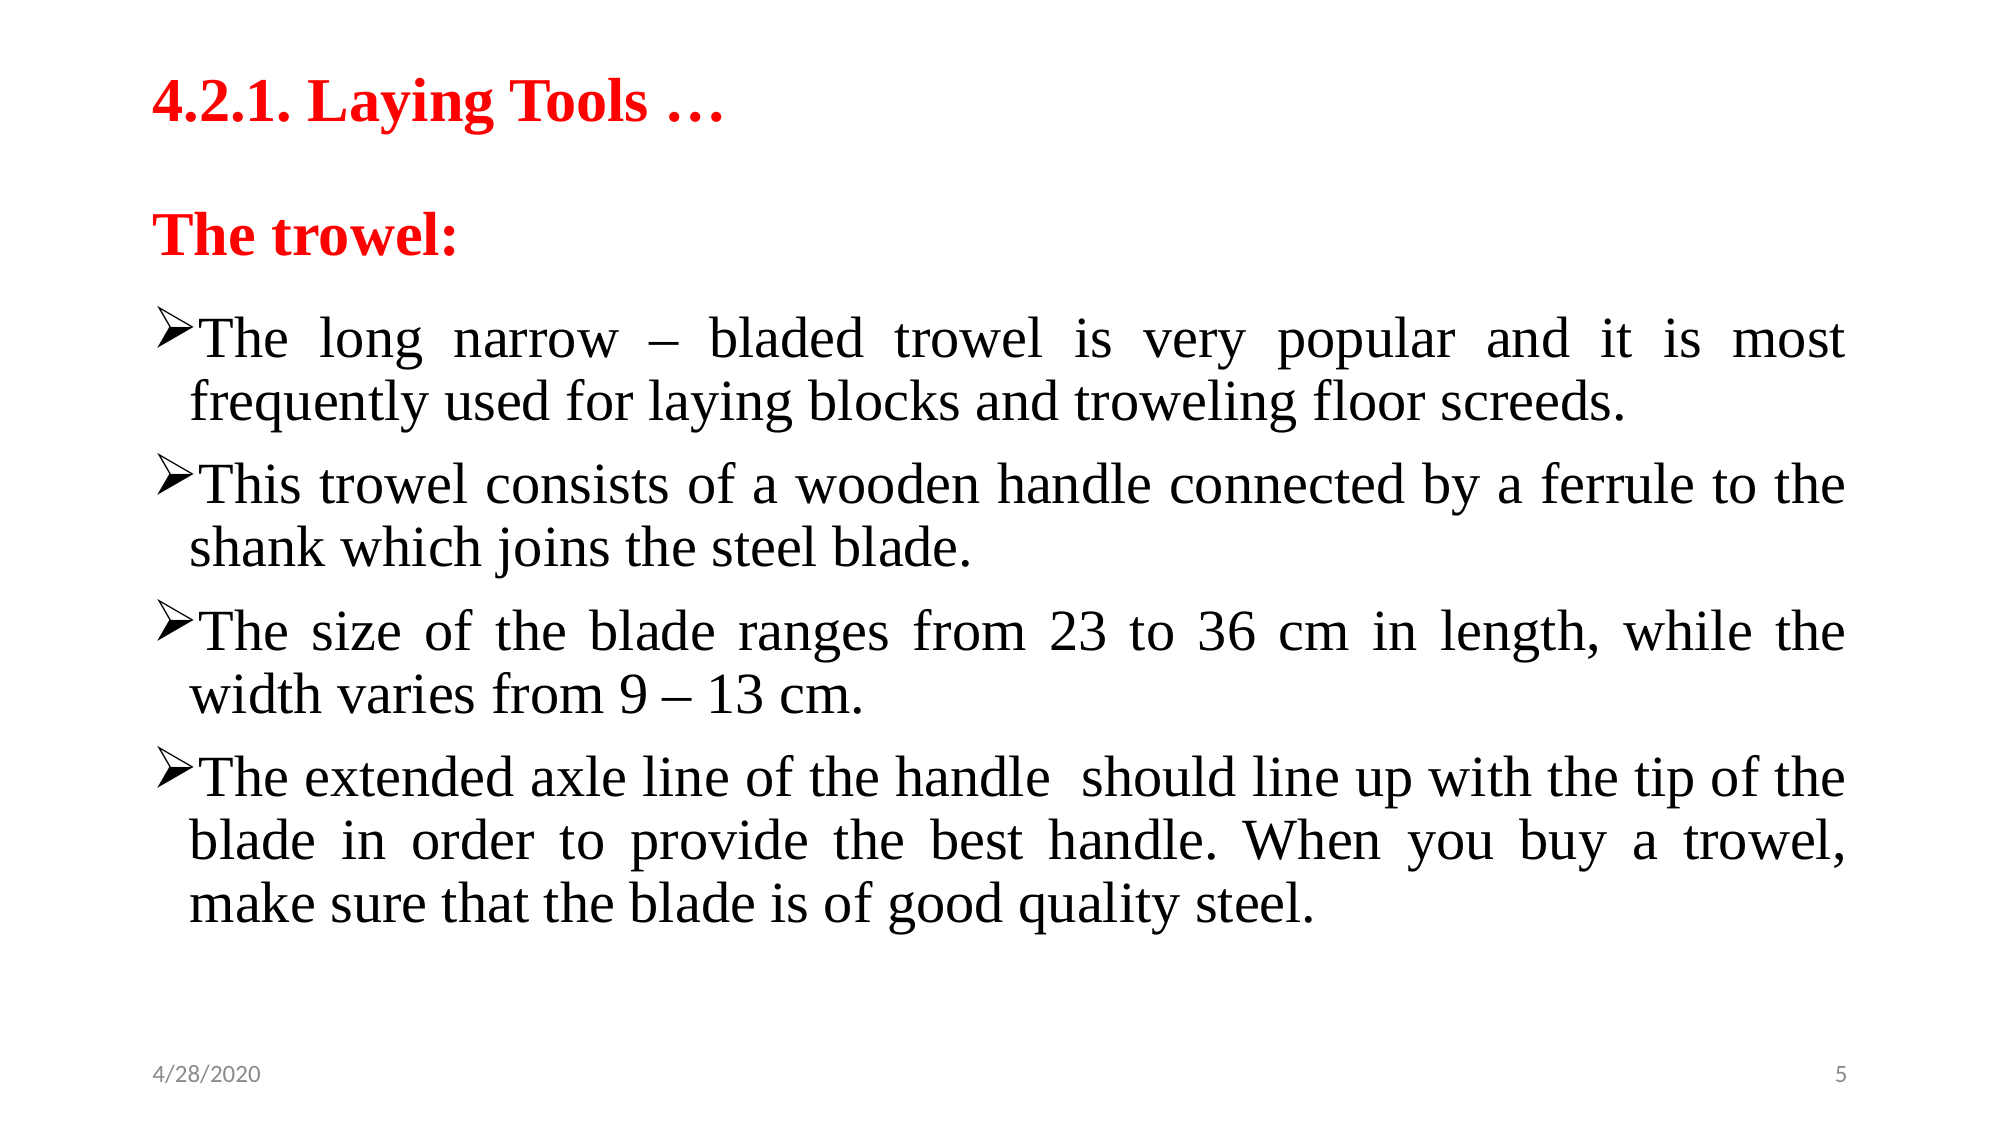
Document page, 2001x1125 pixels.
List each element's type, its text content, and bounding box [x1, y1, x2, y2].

slide_number 5 [1412, 1042, 1863, 1103]
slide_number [137, 1042, 588, 1103]
title 4.2.1. Laying Tools … The trowel: [137, 59, 1863, 278]
list The long narrow – bladed trowel is very popular and it is most frequently used for laying blocks and troweling floor screeds. This trowel consists of a wooden handle connected by a ferrule to the shank which joins the steel blade. The size of the blade ranges from 23 to 36 cm in length, while the width varies from 9 – 13 cm. The extended axle line of the handle should line up with the tip of the blade in order to provide the best handle. When you buy a trowel, make sure that the blade is of good quality steel. [137, 299, 1863, 1014]
